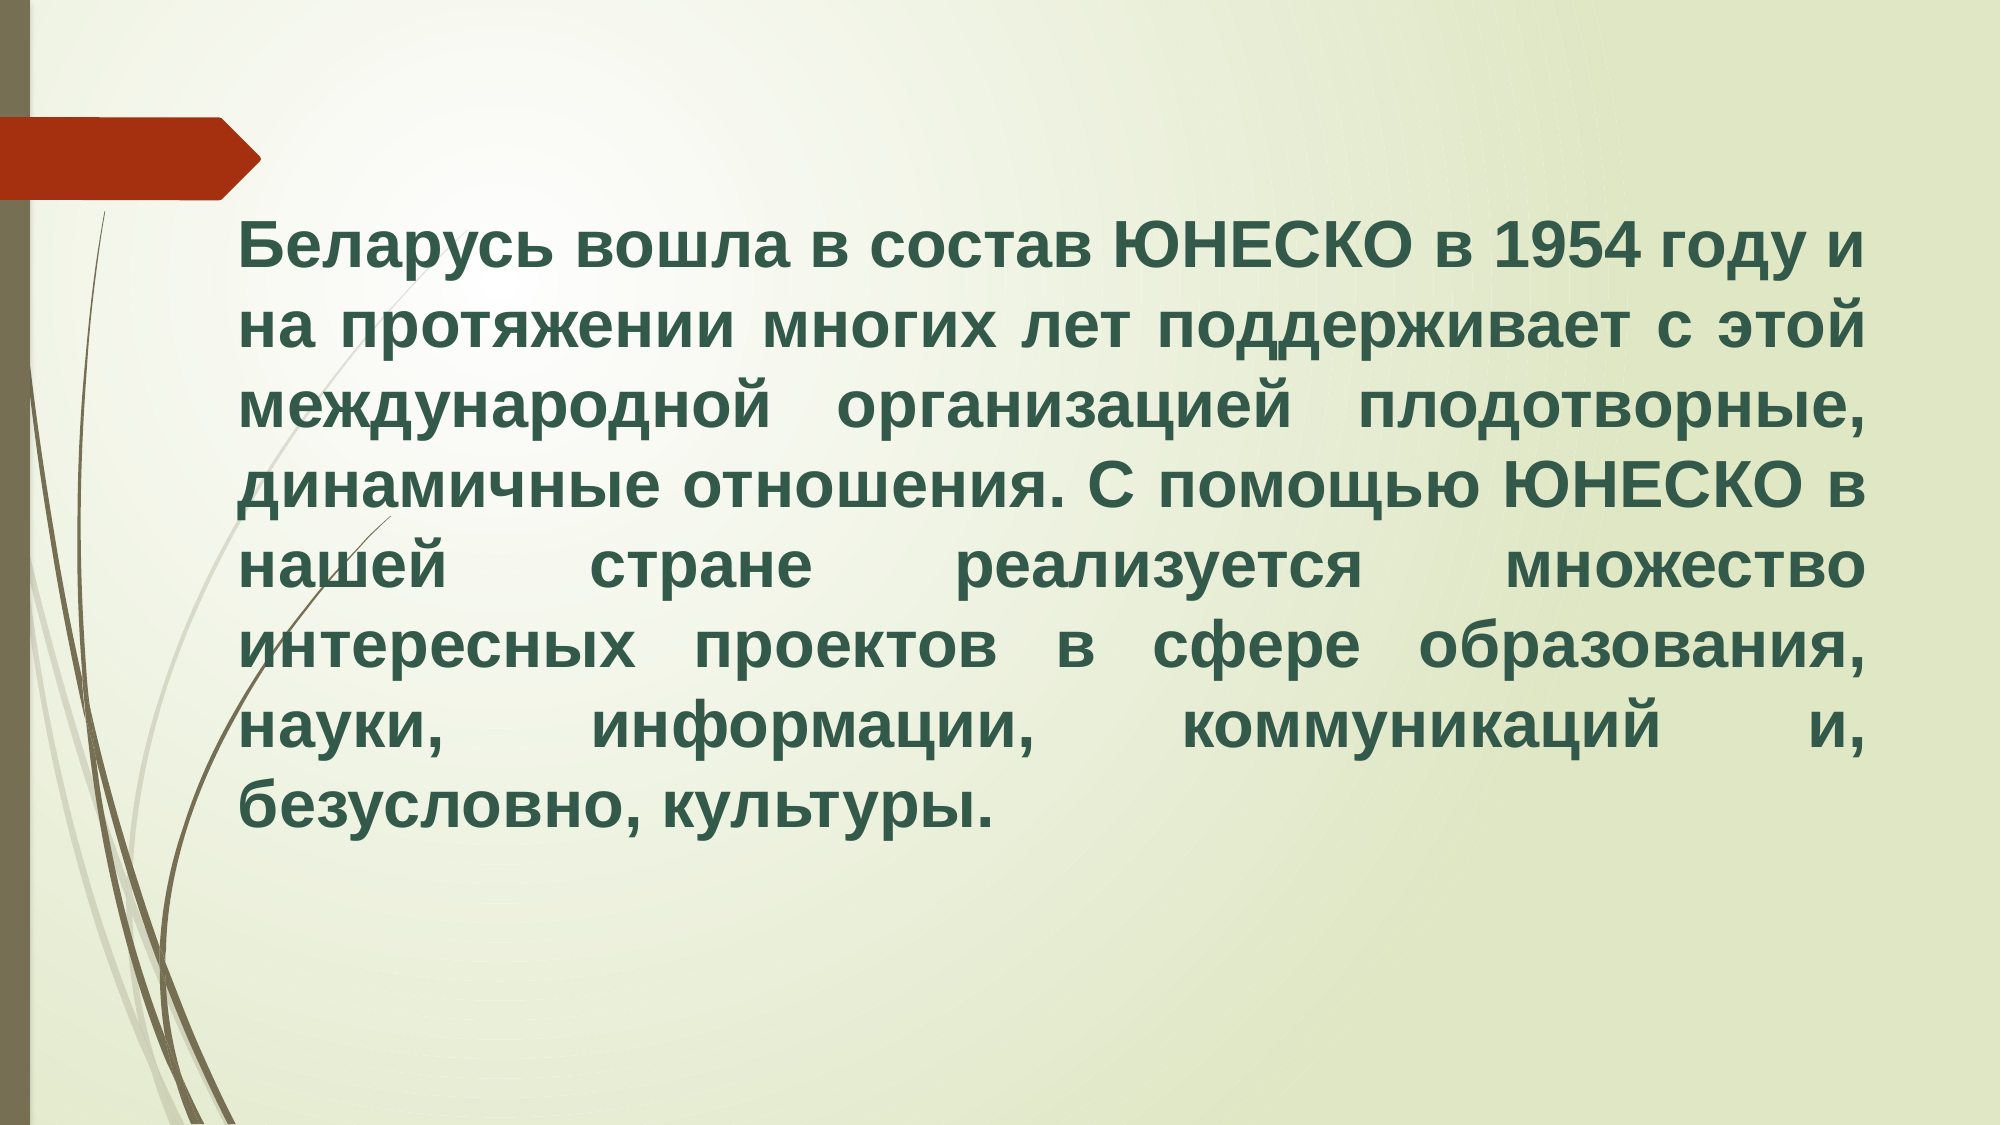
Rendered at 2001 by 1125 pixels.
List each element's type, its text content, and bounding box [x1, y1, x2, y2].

text_box Беларусь вошла в состав ЮНЕСКО в 1954 году и на протяжении многих лет поддерживает с этой международной организацией плодотворные, динамичные отношения. С помощью ЮНЕСКО в нашей стране реализуется множество интересных проектов в сфере образования, науки, информации, коммуникаций и, безусловно, культуры. [223, 193, 1883, 848]
